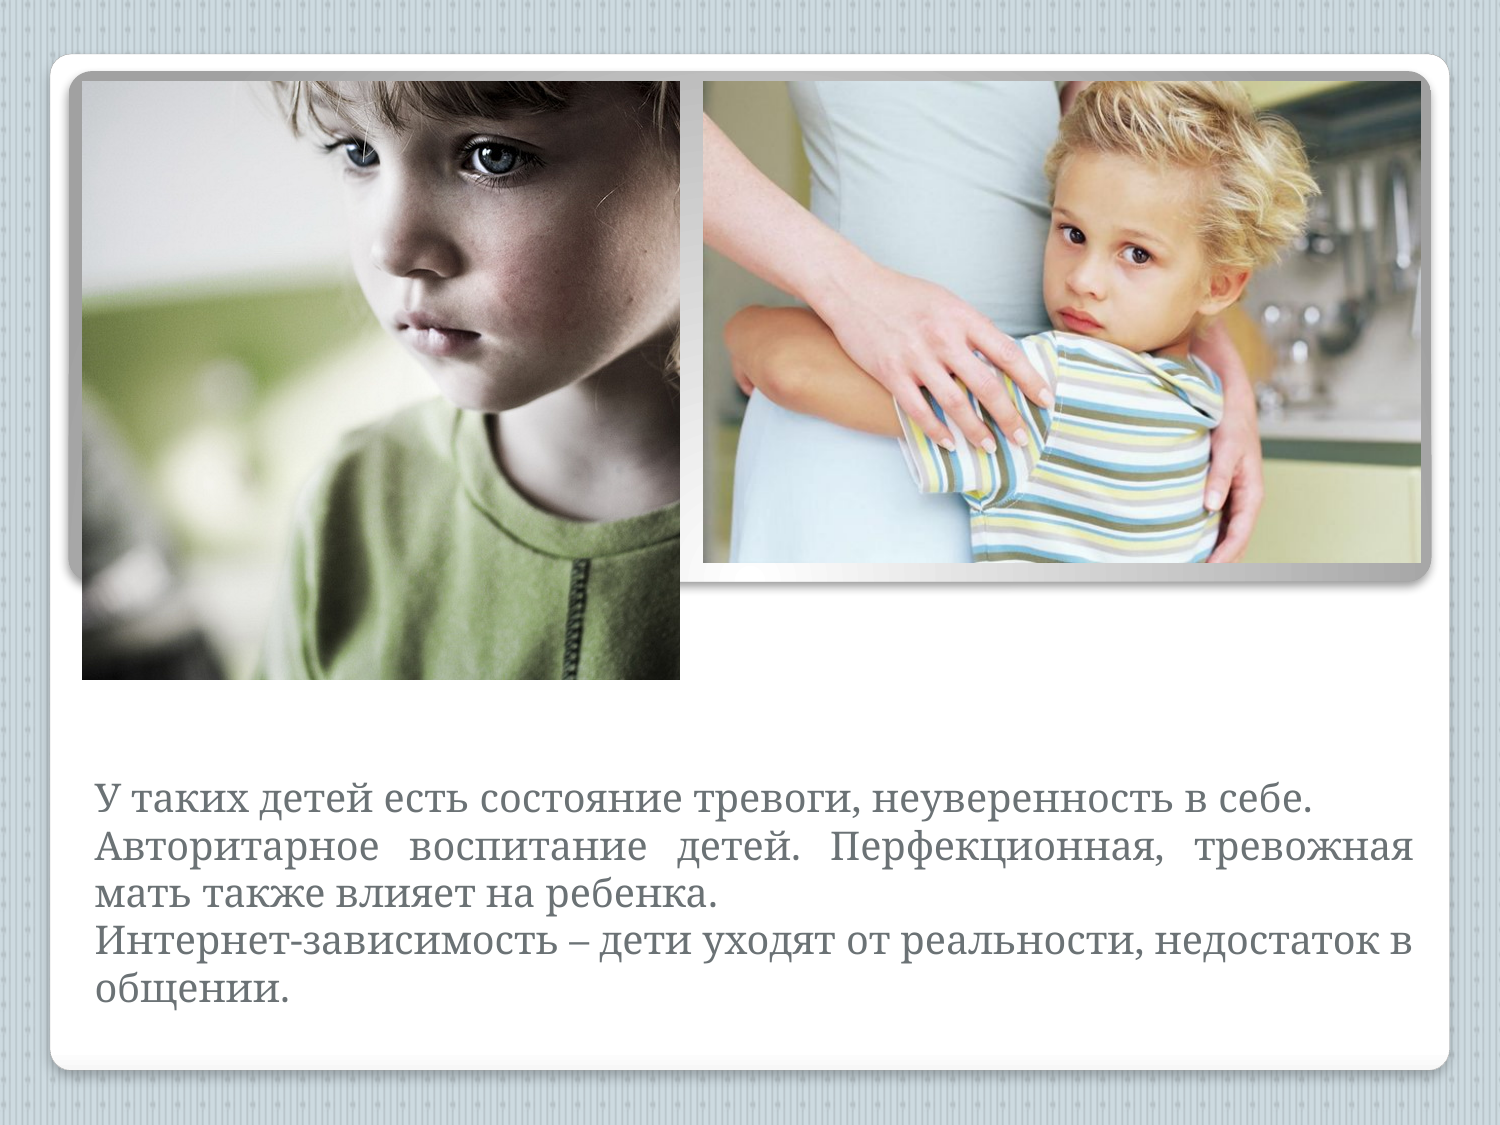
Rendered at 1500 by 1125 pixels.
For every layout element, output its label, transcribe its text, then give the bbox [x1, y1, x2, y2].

picture [702, 81, 1421, 563]
picture [81, 81, 680, 680]
subtitle У таких детей есть состояние тревоги, неуверенность в себе. Авторитарное воспитание детей. Перфекционная, тревожная мать также влияет на ребенка. Интернет-зависимость – дети уходят от реальности, недостаток в общении. [58, 773, 1430, 1067]
